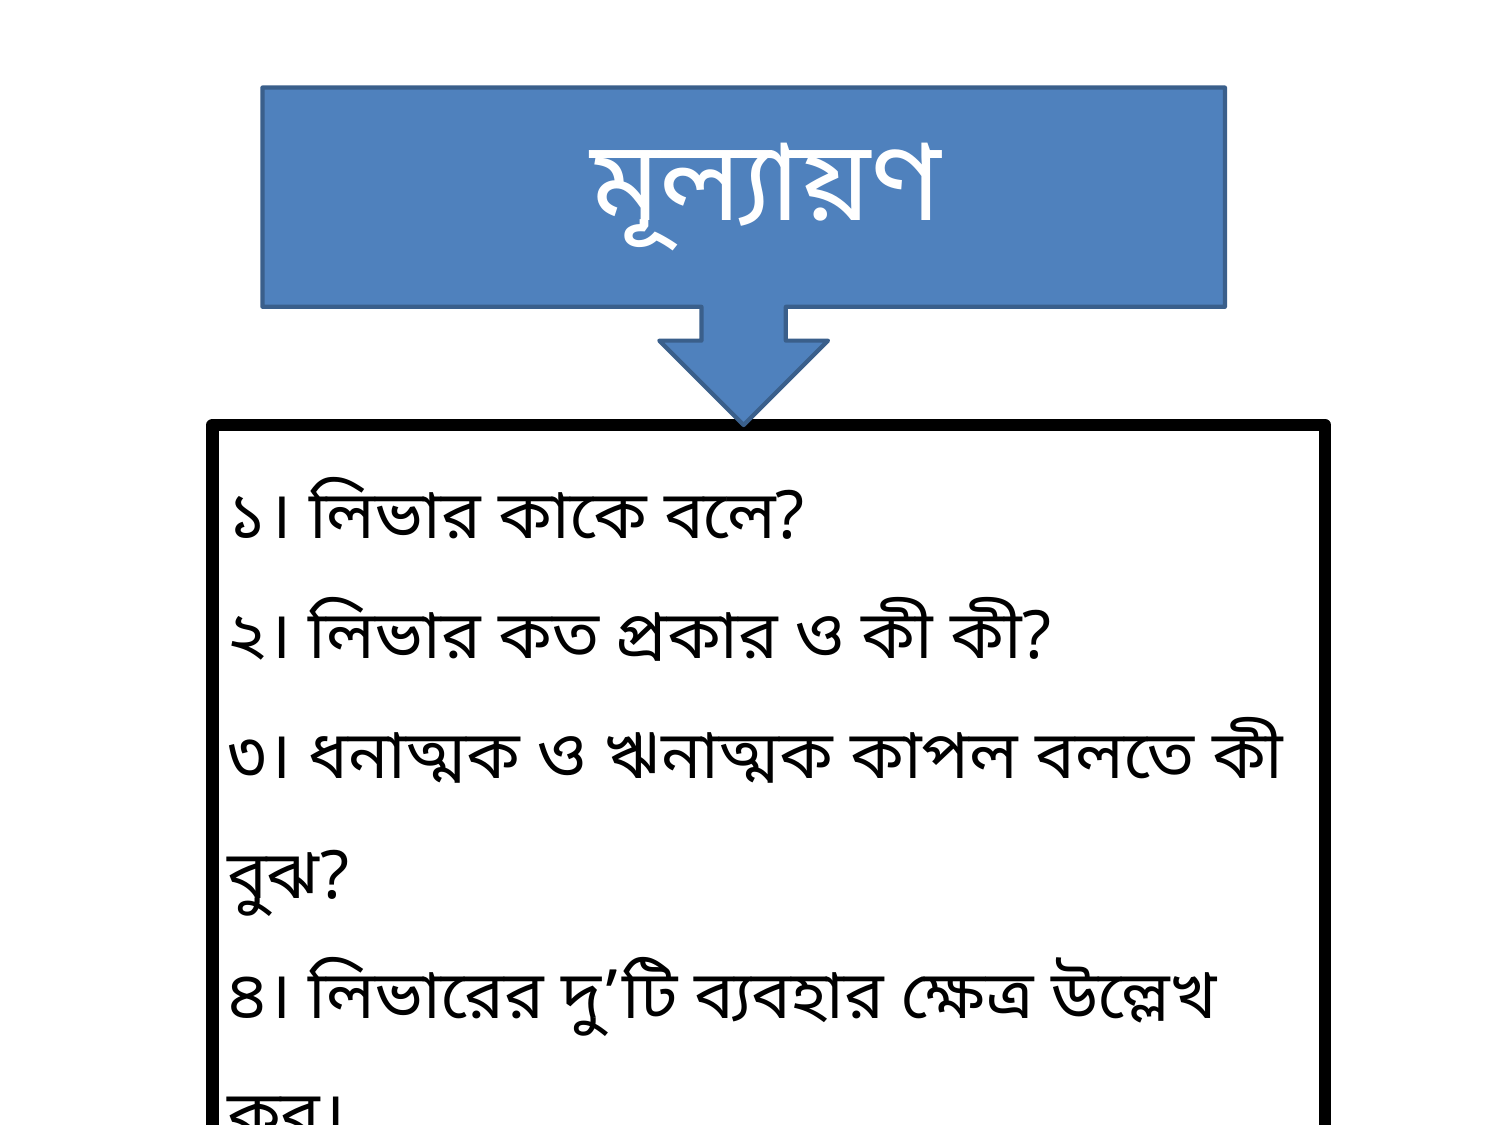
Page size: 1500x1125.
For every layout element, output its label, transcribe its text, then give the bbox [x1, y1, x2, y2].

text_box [262, 87, 1226, 426]
text_box ১। লিভার কাকে বলে? ২। লিভার কত প্রকার ও কী কী? ৩। ধনাত্মক ও ঋনাত্মক কাপল বলতে কী বুঝ? ৪। লিভারের দু’টি ব্যবহার ক্ষেত্র উল্লেখ কর। ৫। লিভারের নীতিটি লিখ। [210, 423, 1327, 1125]
